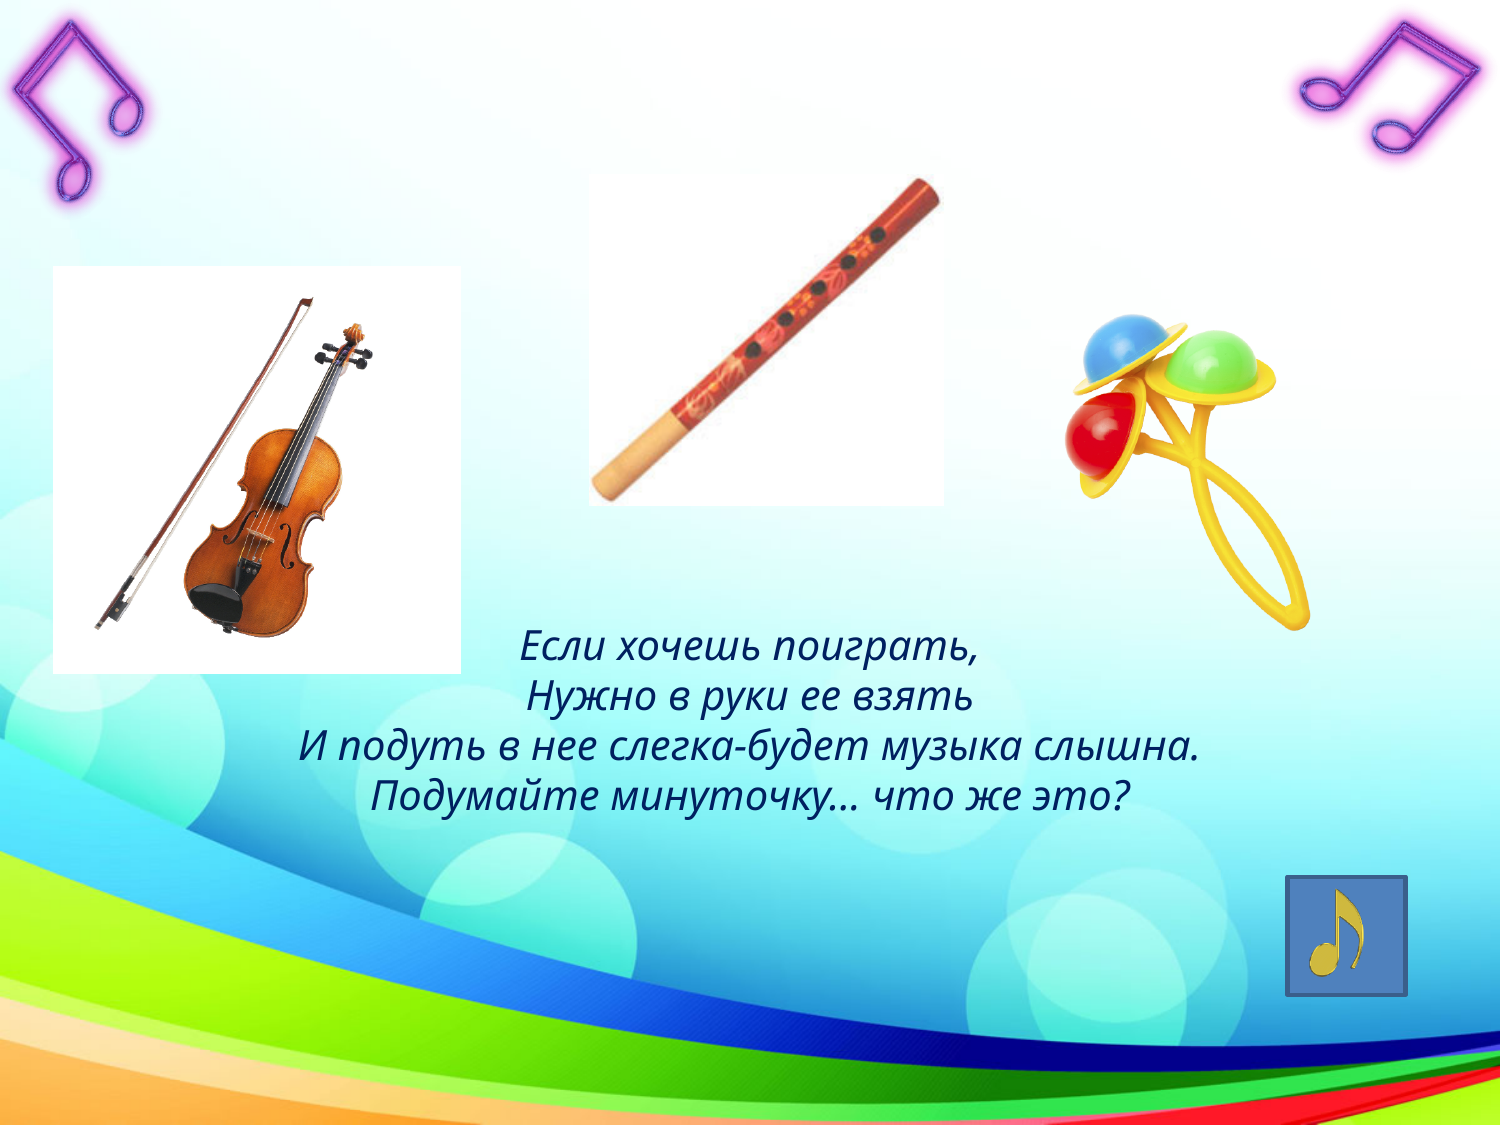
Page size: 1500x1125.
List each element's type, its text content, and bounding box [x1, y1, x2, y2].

picture [0, 0, 1500, 1125]
title Если хочешь поиграть, Нужно в руки ее взять И подуть в нее слегка-будет музыка слышна. Подумайте минуточку... что же это? [112, 537, 1388, 900]
